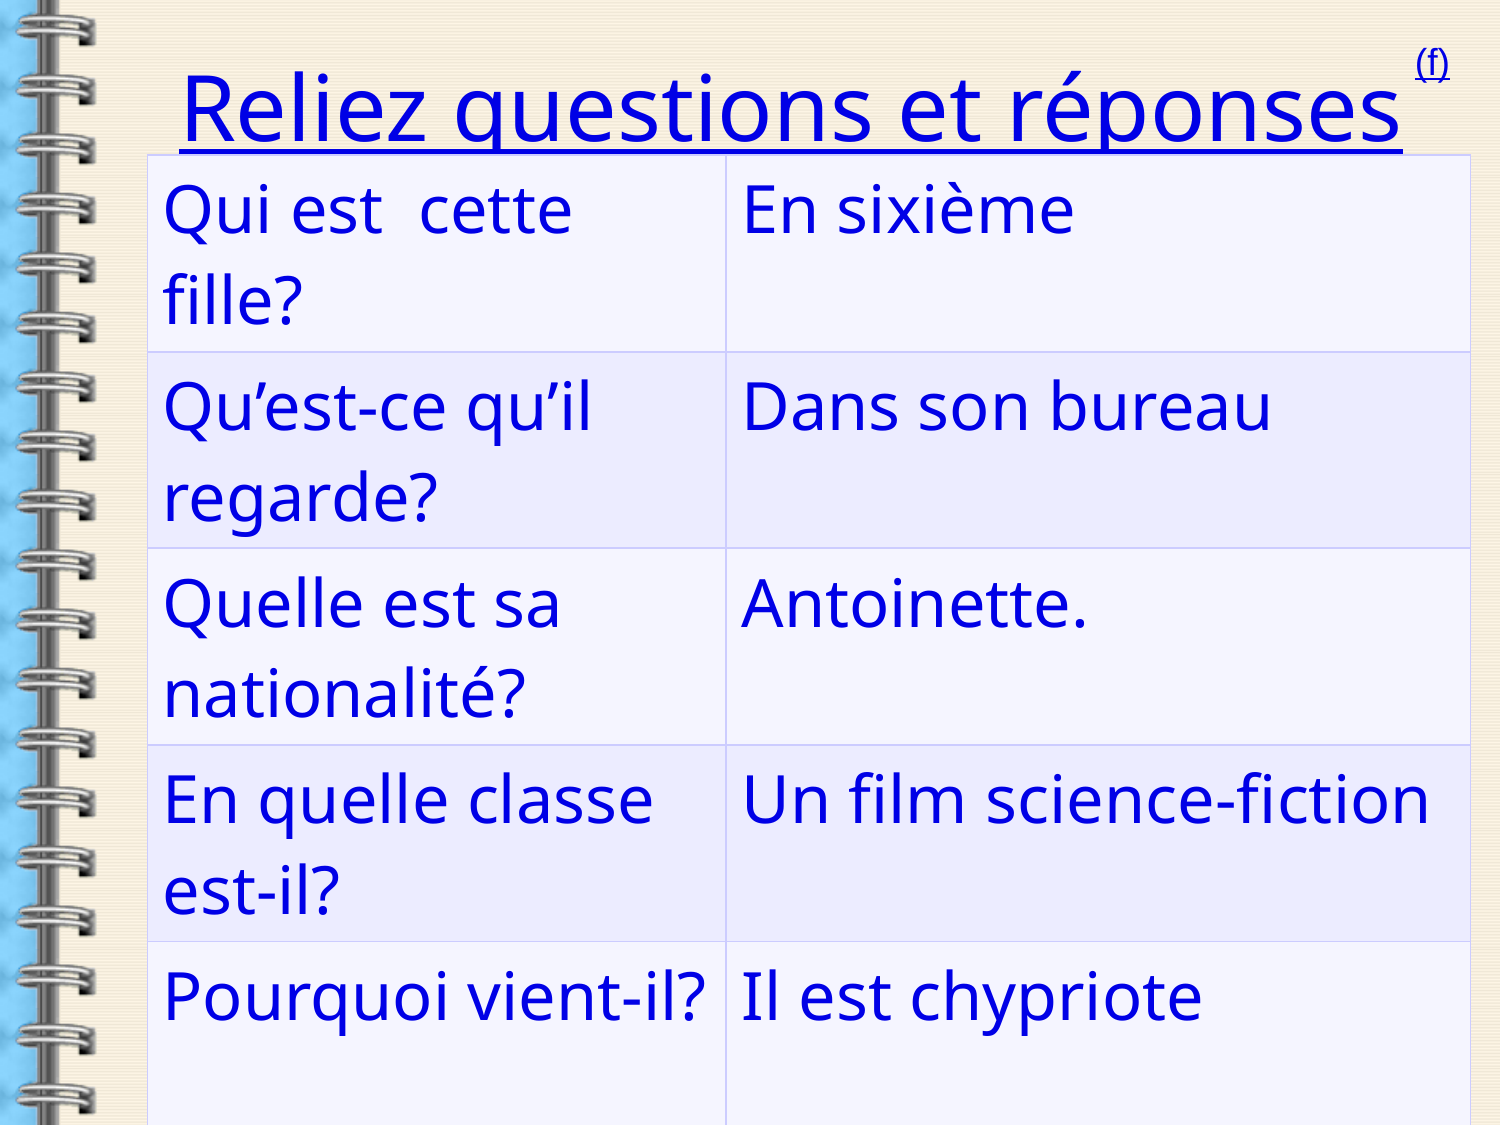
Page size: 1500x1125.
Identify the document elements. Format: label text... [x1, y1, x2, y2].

table_cell Un film science-fiction [727, 746, 1470, 941]
table_cell En quelle classe est-il? [148, 746, 725, 941]
table_cell Pourquoi vient-il? [148, 942, 725, 1125]
table_cell Dans son bureau [727, 353, 1470, 547]
table_cell Quelle est sa nationalité? [148, 549, 725, 744]
table_header Qui est cette fille? [148, 156, 725, 351]
picture [0, 0, 1500, 1125]
text_box (f) [1400, 30, 1466, 91]
table_cell Qu’est-ce qu’il regarde? [148, 353, 725, 547]
subtitle Reliez questions et réponses [159, 42, 1424, 154]
table_header En sixième [727, 156, 1470, 351]
table_cell Il est chypriote [727, 942, 1470, 1125]
table_cell Antoinette. [727, 549, 1470, 744]
